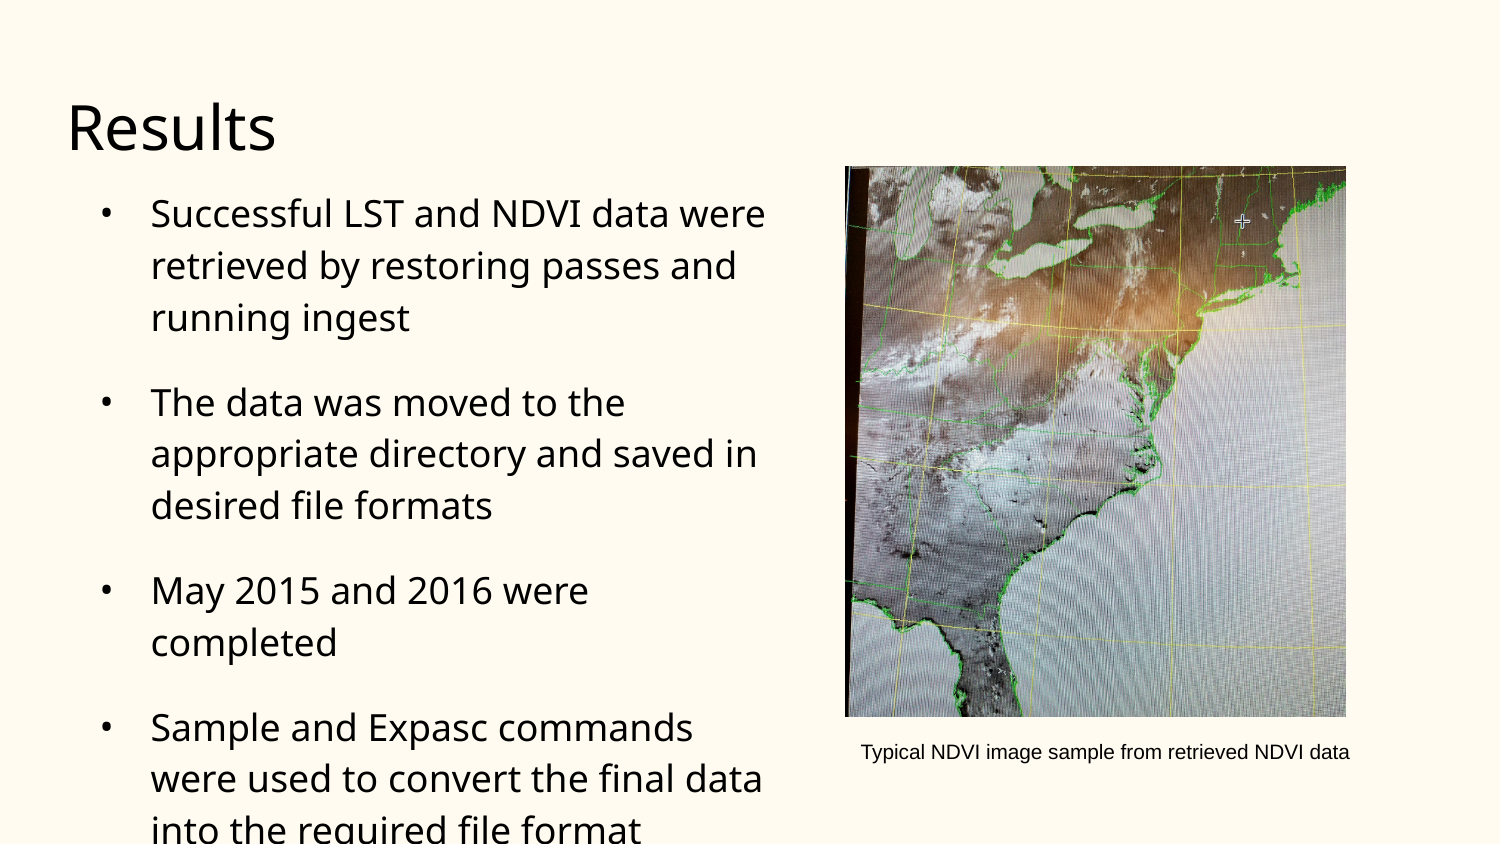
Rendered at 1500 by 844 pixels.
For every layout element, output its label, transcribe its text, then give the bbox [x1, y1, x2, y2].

picture [845, 166, 1346, 718]
title Results [51, 72, 1449, 174]
text_box Typical NDVI image sample from retrieved NDVI data [845, 730, 1500, 782]
list Successful LST and NDVI data were retrieved by restoring passes and running ingest The data was moved to the appropriate directory and saved in desired file formats May 2015 and 2016 were completed Sample and Expasc commands were used to convert the final data into the required file format [51, 168, 800, 750]
